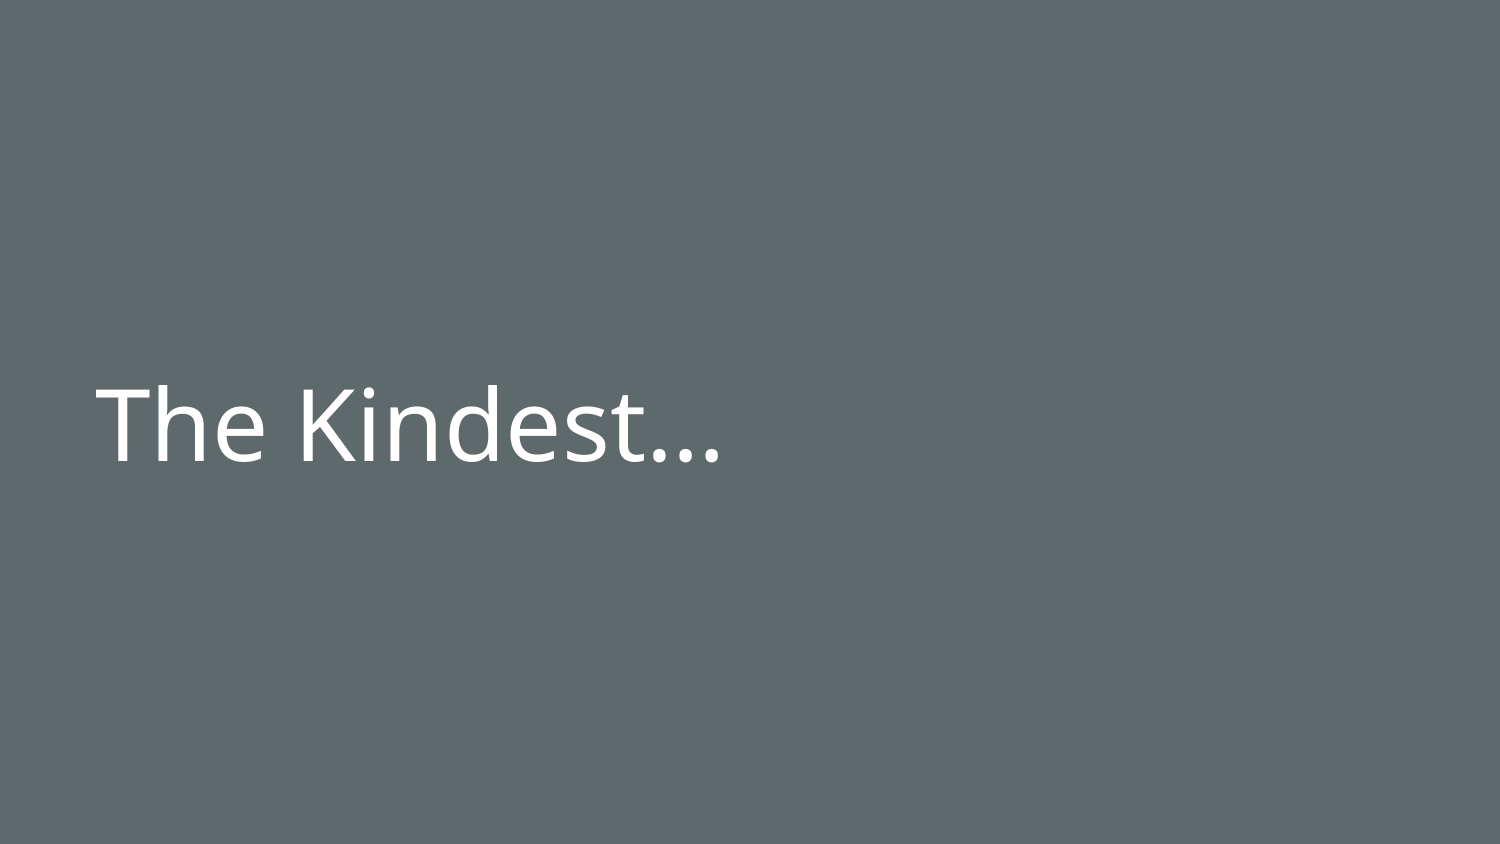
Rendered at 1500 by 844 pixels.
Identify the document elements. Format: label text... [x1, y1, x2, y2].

title The Kindest… [80, 86, 1003, 758]
